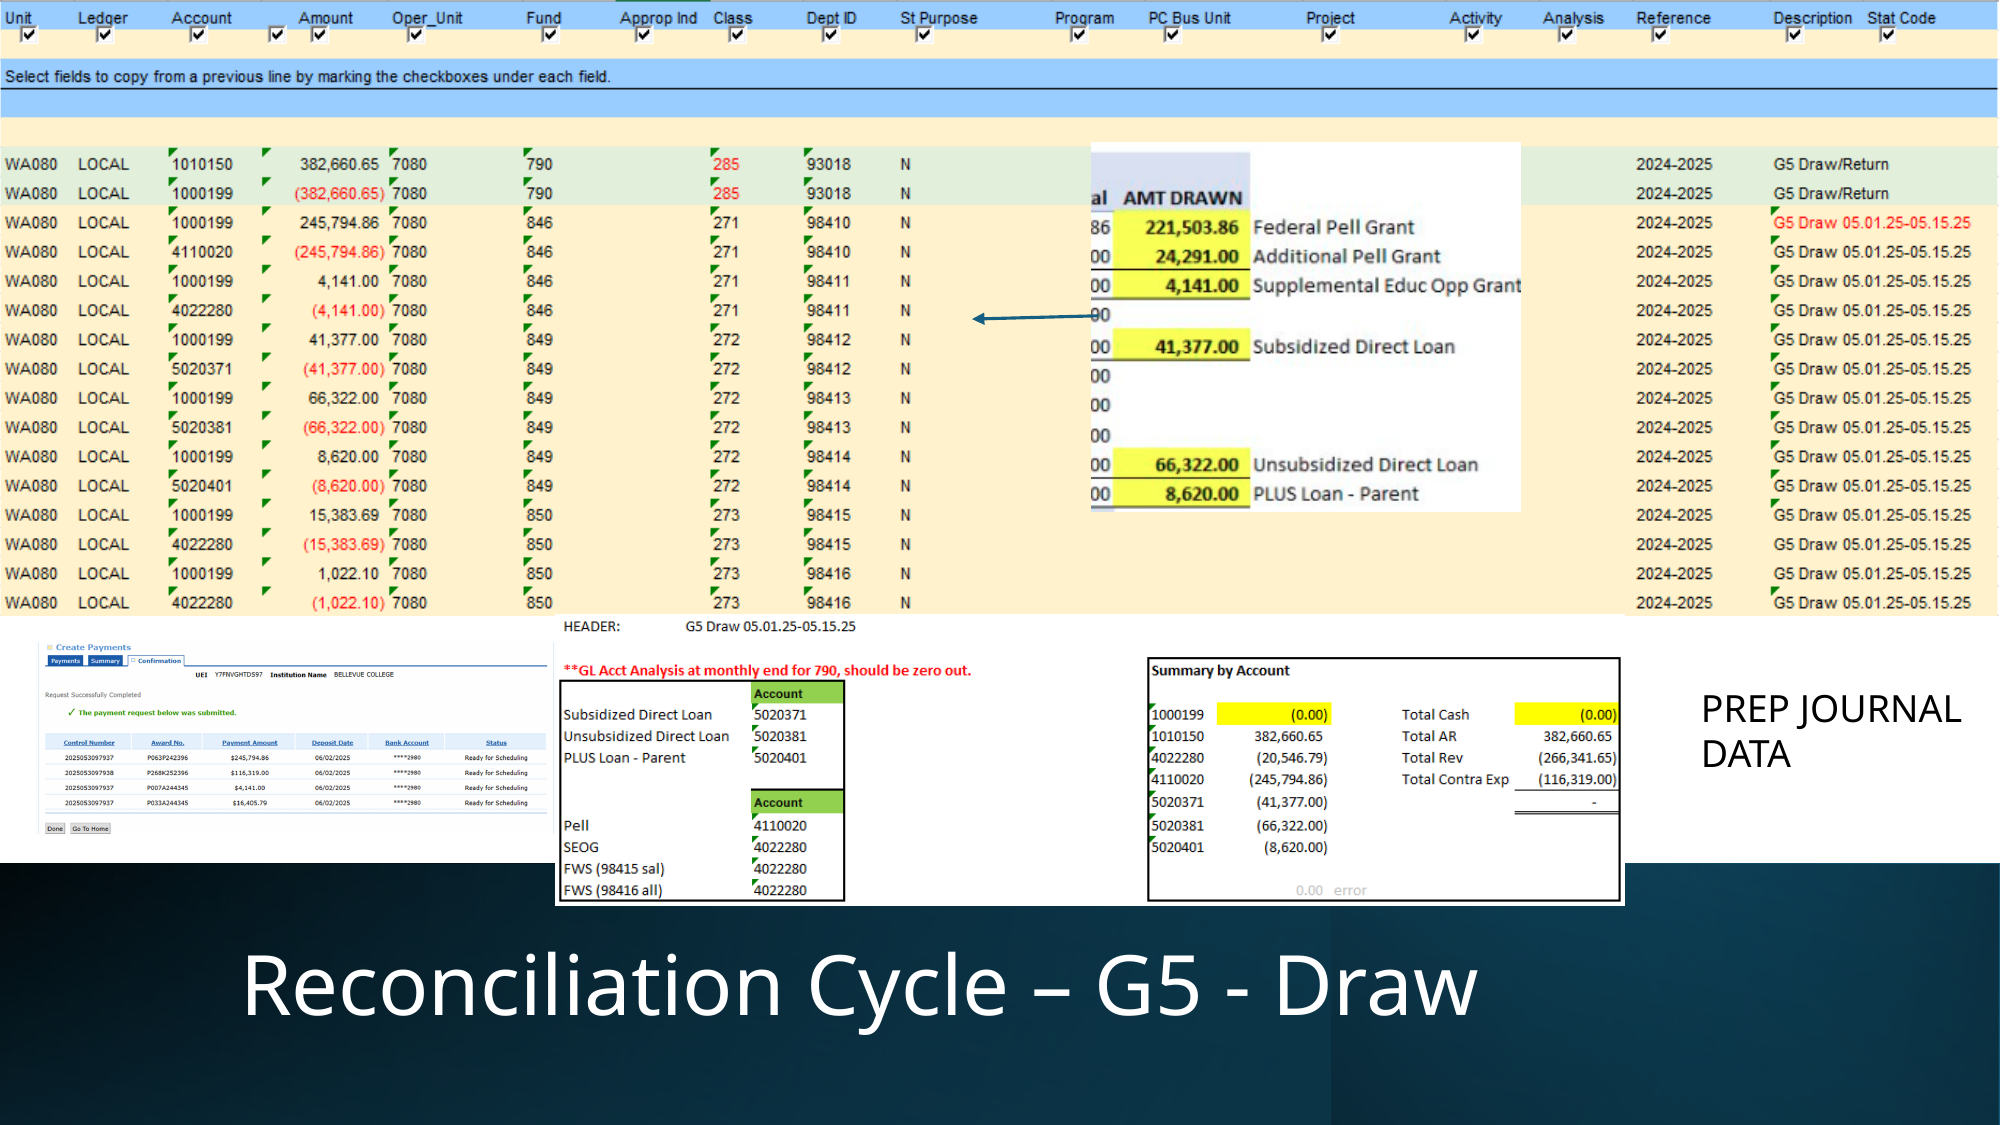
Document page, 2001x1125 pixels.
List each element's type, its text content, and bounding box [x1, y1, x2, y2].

text_box PREP JOURNAL DATA [1685, 677, 1998, 783]
text_box [0, 862, 1999, 1125]
picture [0, 0, 1999, 906]
text_box [1626, 0, 2000, 862]
text_box [0, 617, 555, 862]
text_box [971, 315, 1100, 320]
title Reconciliation Cycle – G5 - Draw [225, 903, 1849, 1074]
